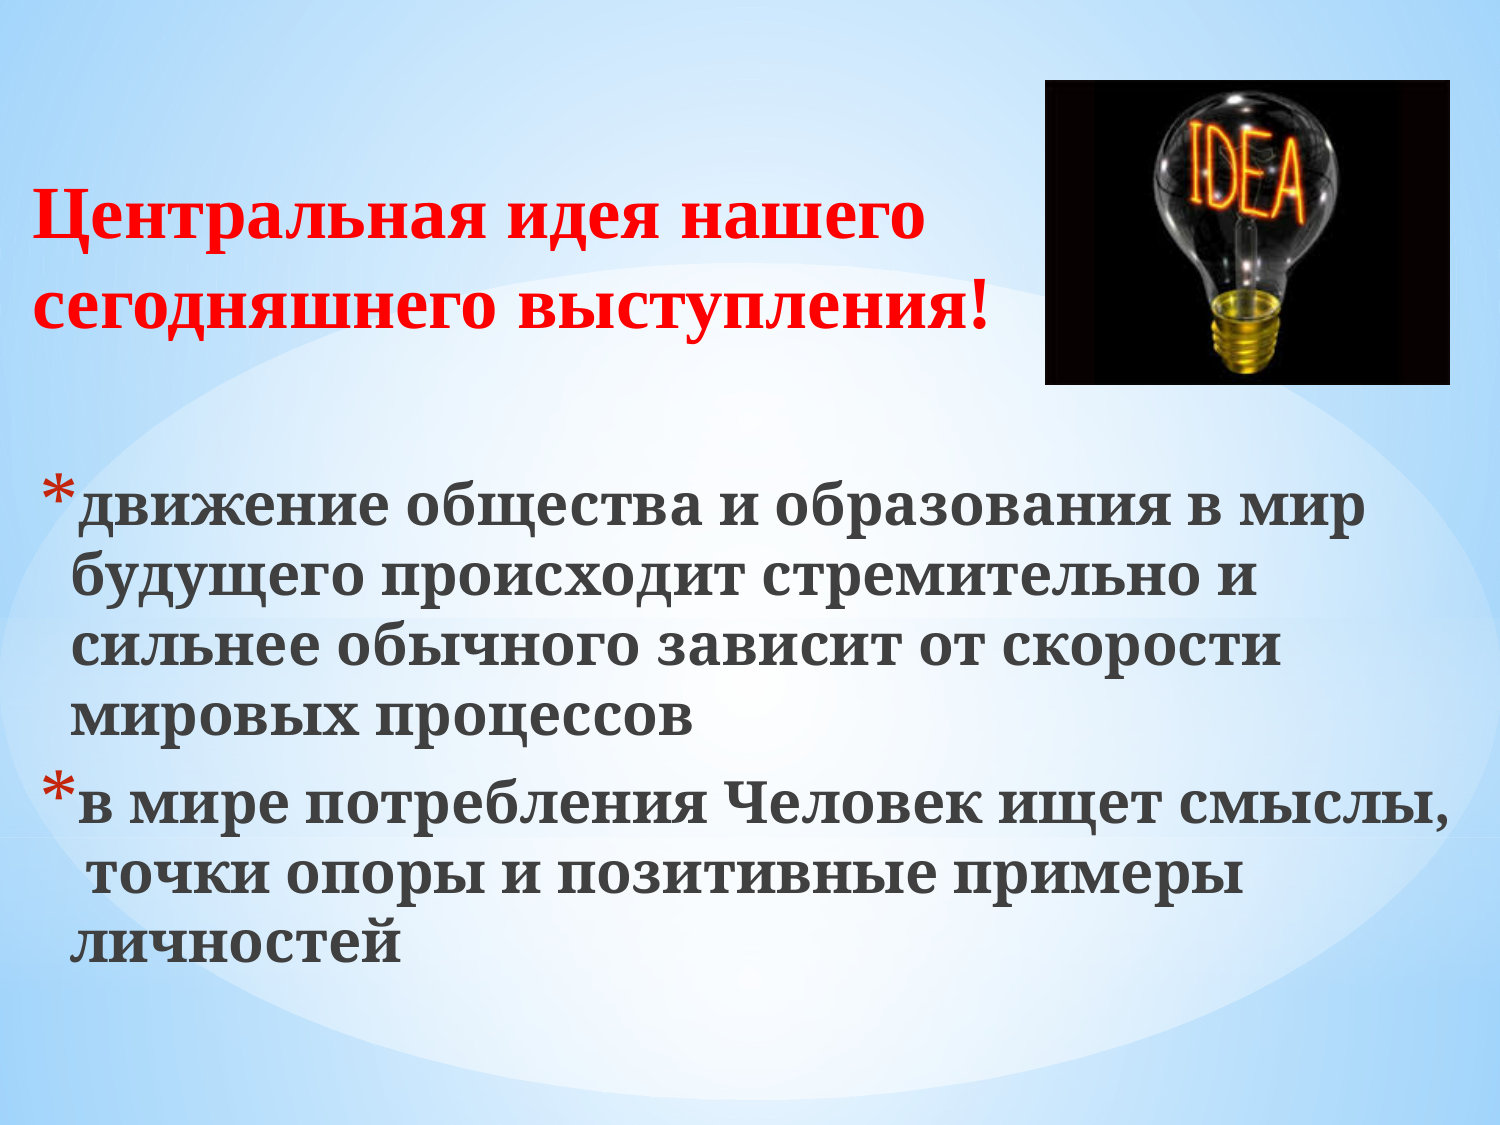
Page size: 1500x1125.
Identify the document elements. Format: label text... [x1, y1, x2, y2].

list Центральная идея нашего сегодняшнего выступления! движение общества и образования в мир будущего происходит стремительно и сильнее обычного зависит от скорости мировых процессов в мире потребления Человек ищет смыслы, точки опоры и позитивные примеры личностей [17, 66, 1483, 1125]
picture [1045, 80, 1451, 385]
